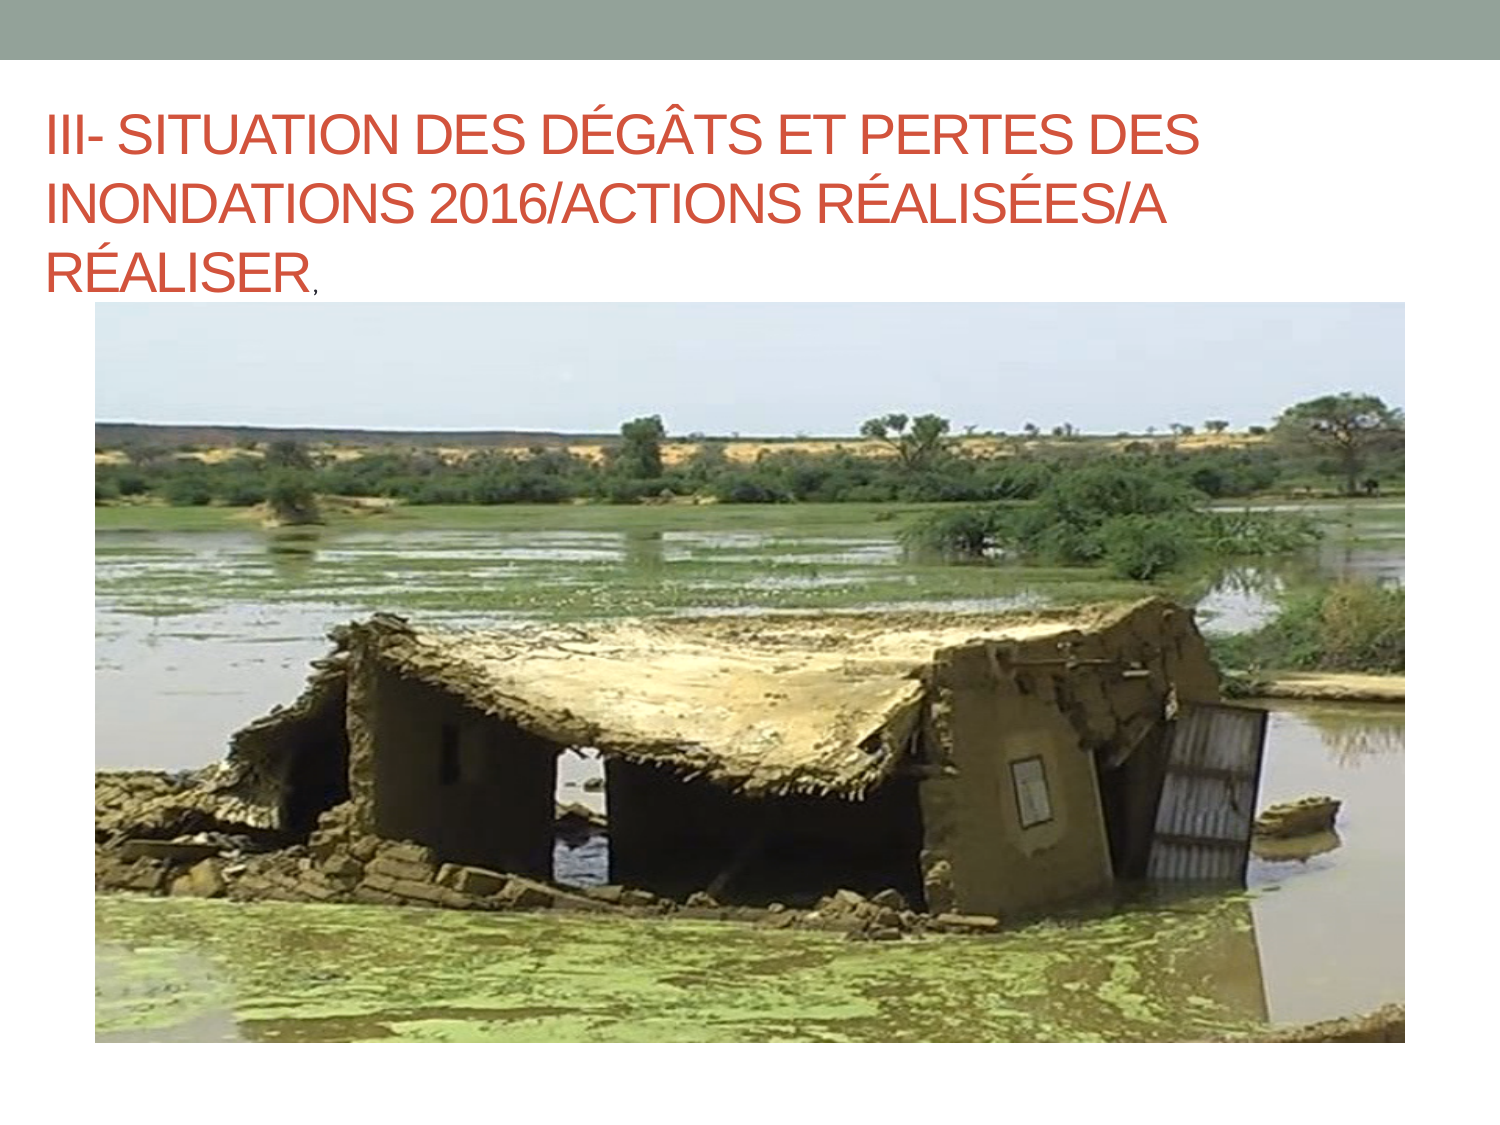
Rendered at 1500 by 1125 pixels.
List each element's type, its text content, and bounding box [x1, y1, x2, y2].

list III- Situation des dégâts et pertes des inondations 2016/actions réalisées/A réaliser, [29, 90, 1412, 315]
picture [94, 302, 1405, 1043]
